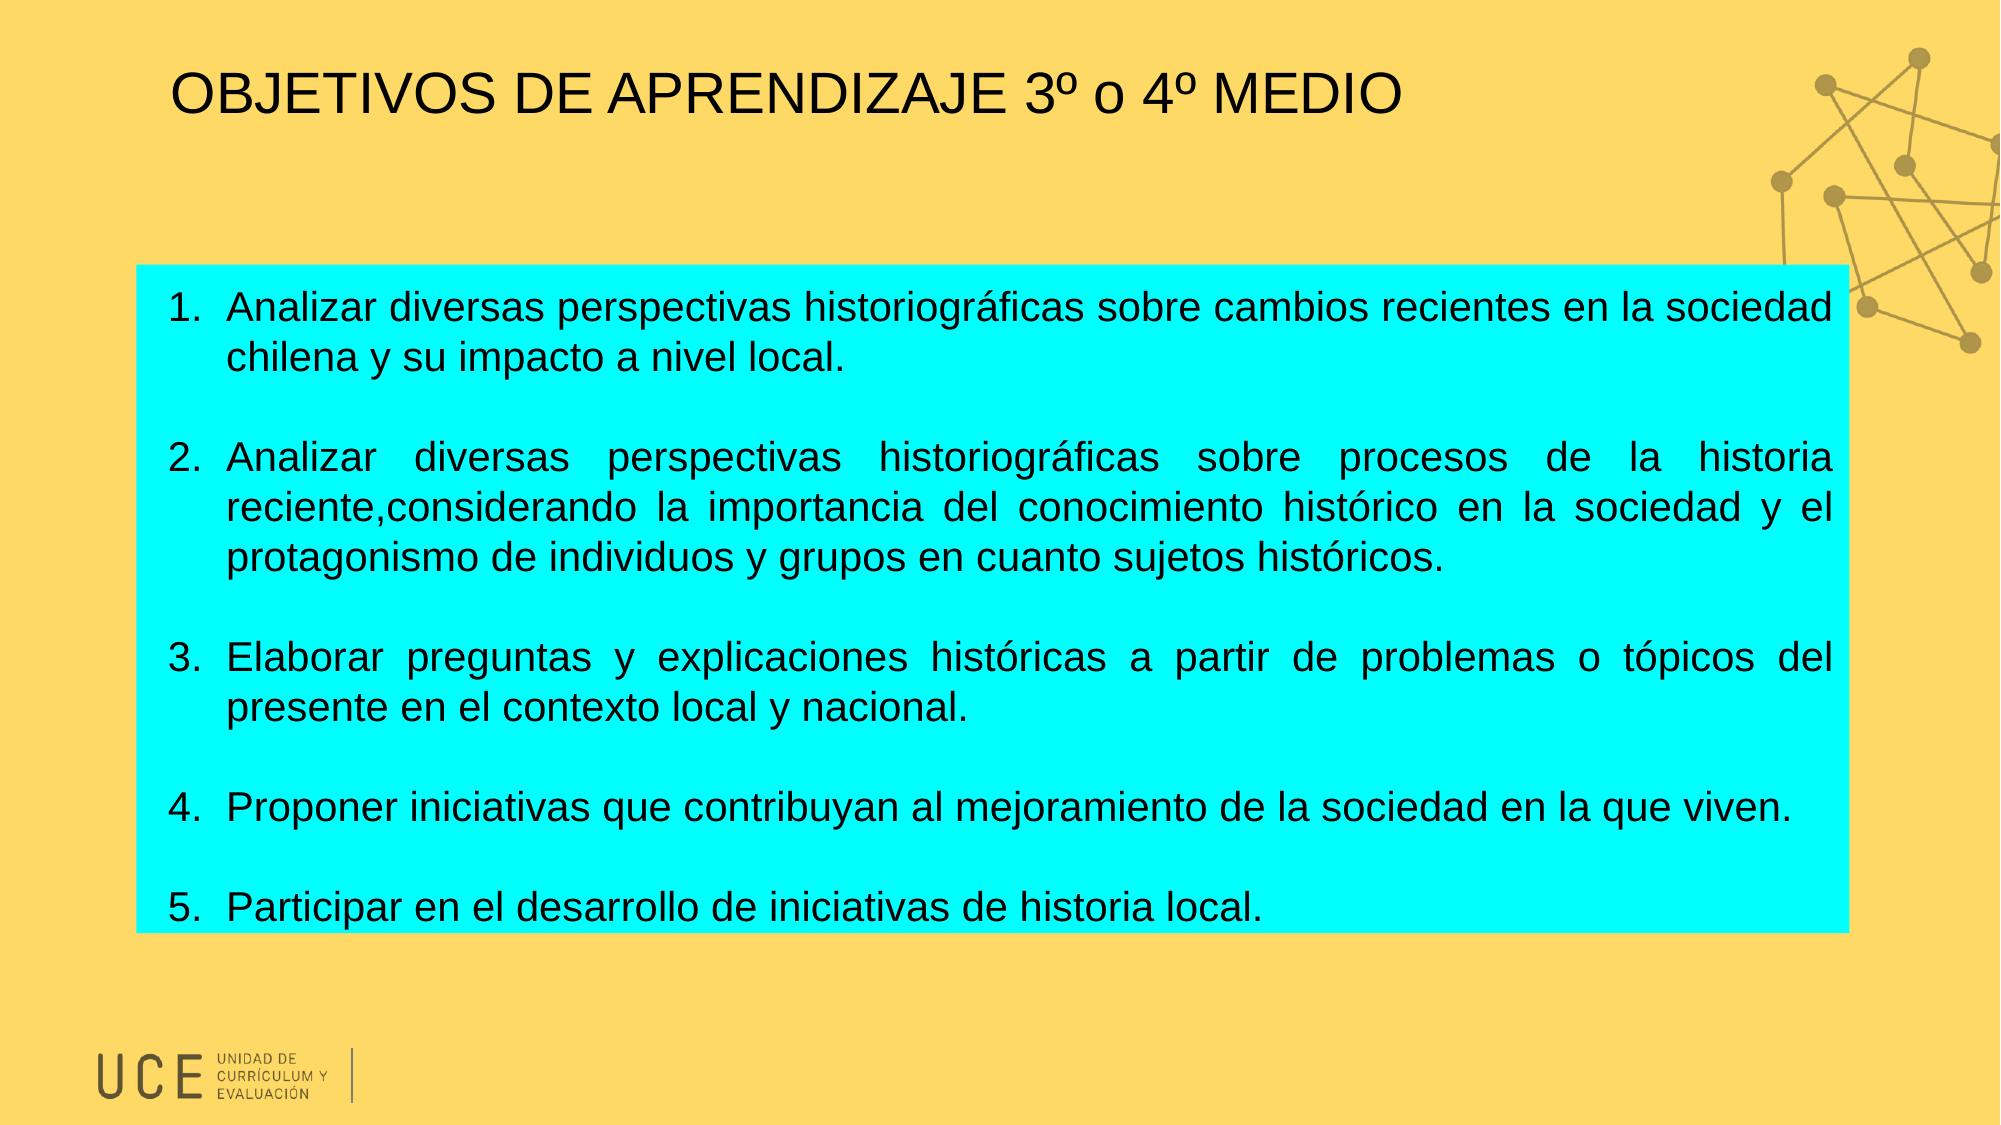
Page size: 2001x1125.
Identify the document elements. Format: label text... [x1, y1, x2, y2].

title OBJETIVOS DE APRENDIZAJE 3º o 4º MEDIO [170, 54, 1535, 217]
text_box Analizar diversas perspectivas historiográficas sobre cambios recientes en la sociedad chilena y su impacto a nivel local. Analizar diversas perspectivas historiográficas sobre procesos de la historia reciente,considerando la importancia del conocimiento histórico en la sociedad y el protagonismo de individuos y grupos en cuanto sujetos históricos. Elaborar preguntas y explicaciones históricas a partir de problemas o tópicos del presente en el contexto local y nacional. Proponer iniciativas que contribuyan al mejoramiento de la sociedad en la que viven. Participar en el desarrollo de iniciativas de historia local. [136, 264, 1850, 934]
picture [1760, 39, 2000, 363]
picture [92, 1047, 330, 1103]
